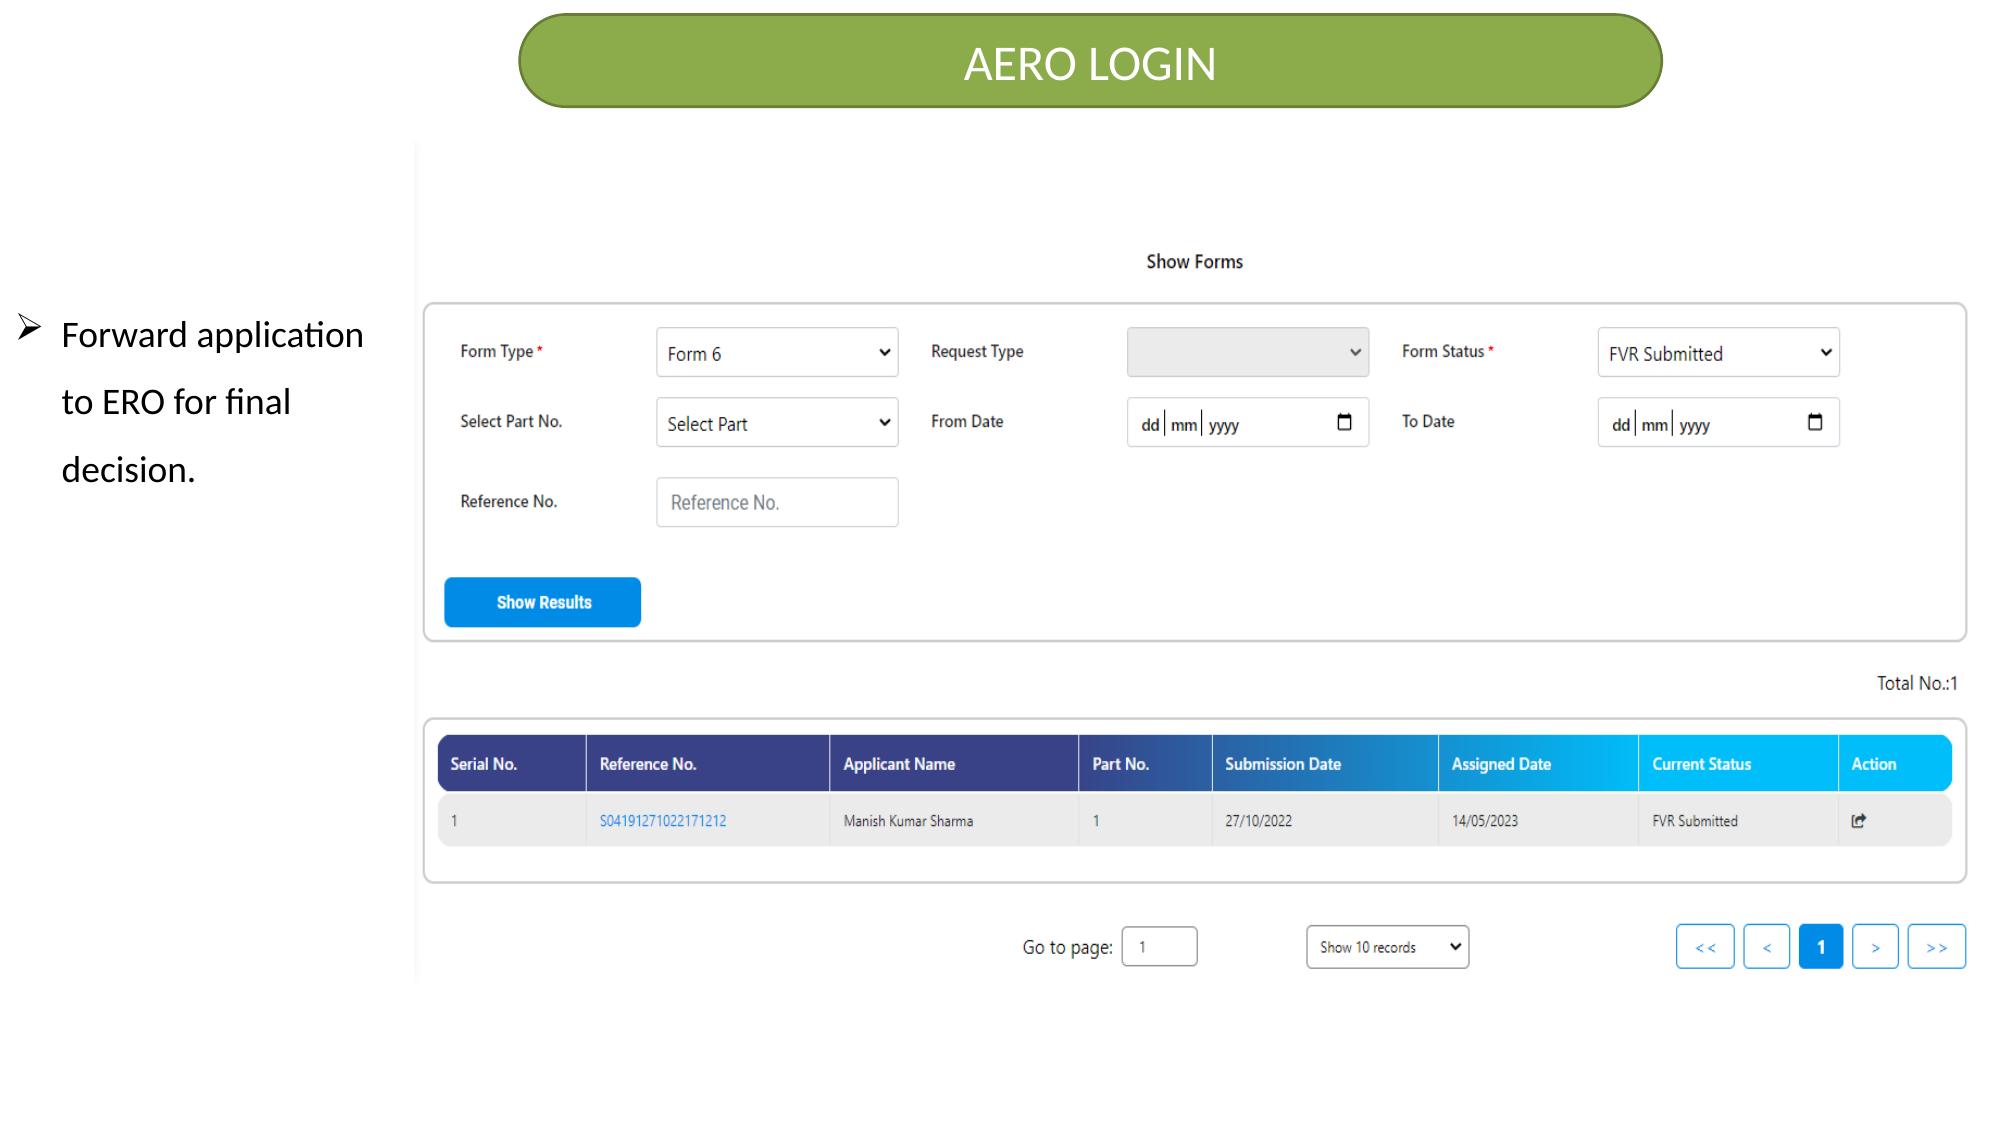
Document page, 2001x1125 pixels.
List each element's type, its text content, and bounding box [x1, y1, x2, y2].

text_box AERO LOGIN [518, 13, 1664, 109]
picture [414, 142, 1974, 1025]
text_box Forward application to ERO for final decision. [0, 279, 412, 497]
